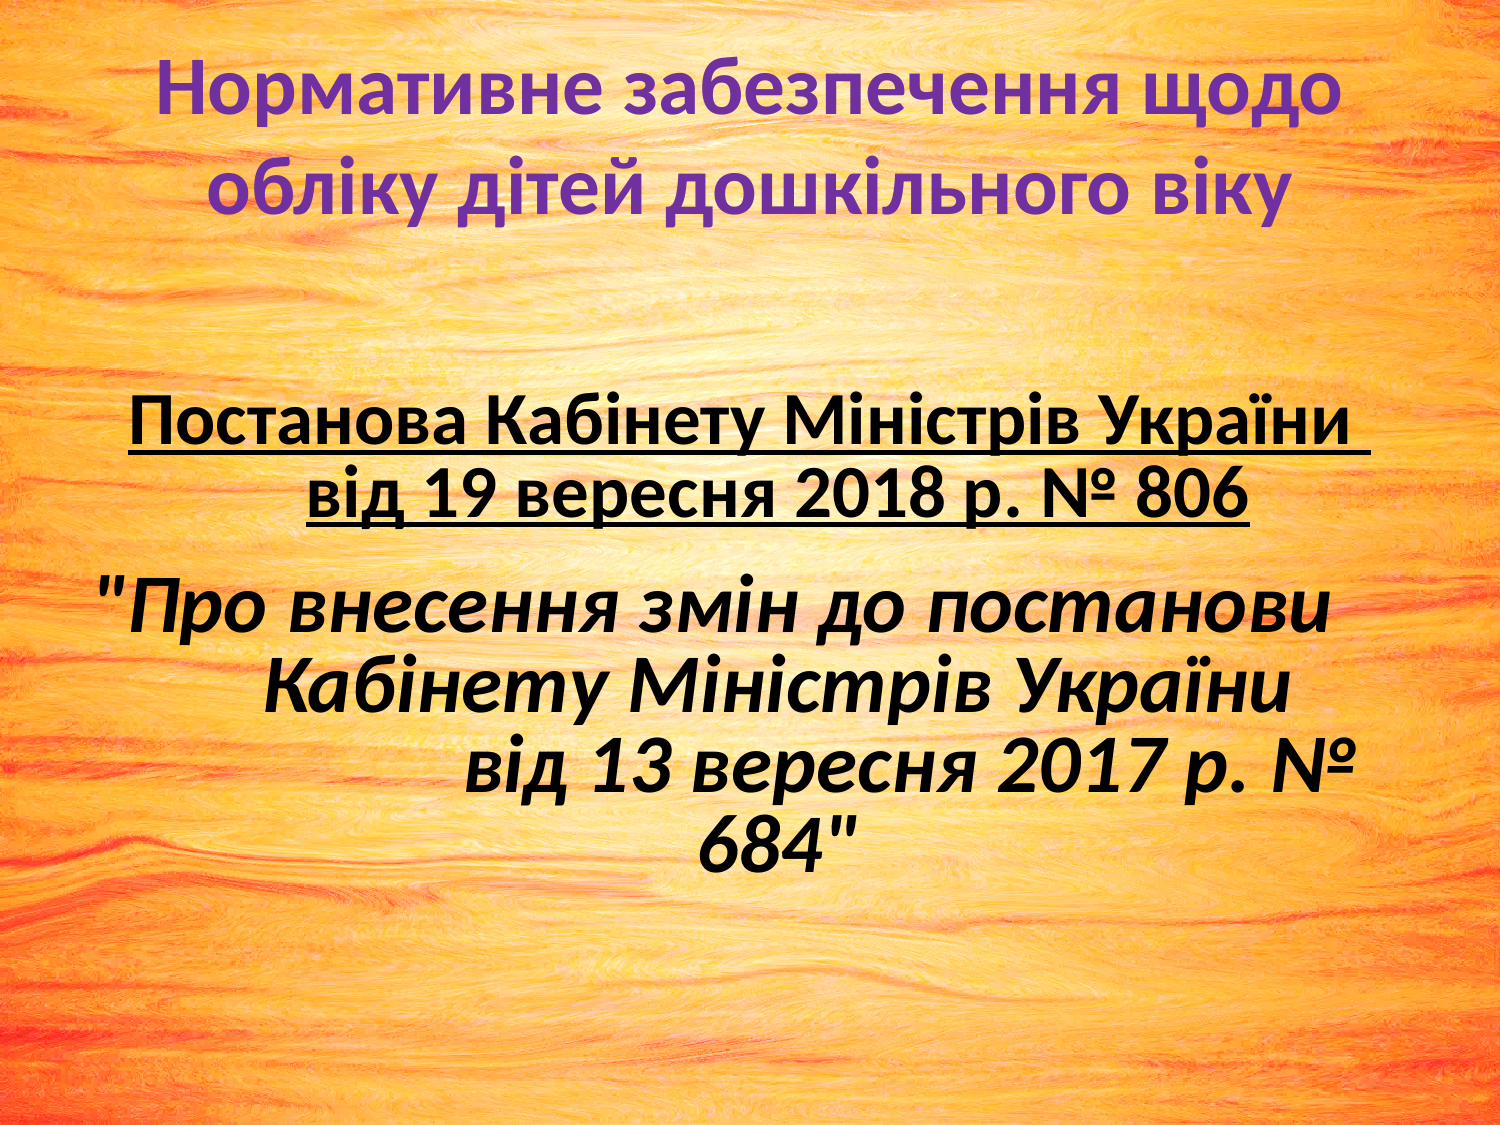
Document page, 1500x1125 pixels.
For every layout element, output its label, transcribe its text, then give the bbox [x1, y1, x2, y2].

list Постанова Кабінету Міністрів України від 19 вересня 2018 р. № 806 "Про внесення змін до постанови Кабінету Міністрів України від 13 вересня 2017 р. № 684" [74, 274, 1426, 851]
picture [0, 0, 1500, 1125]
title Нормативне забезпечення щодо обліку дітей дошкільного віку [74, 24, 1426, 238]
